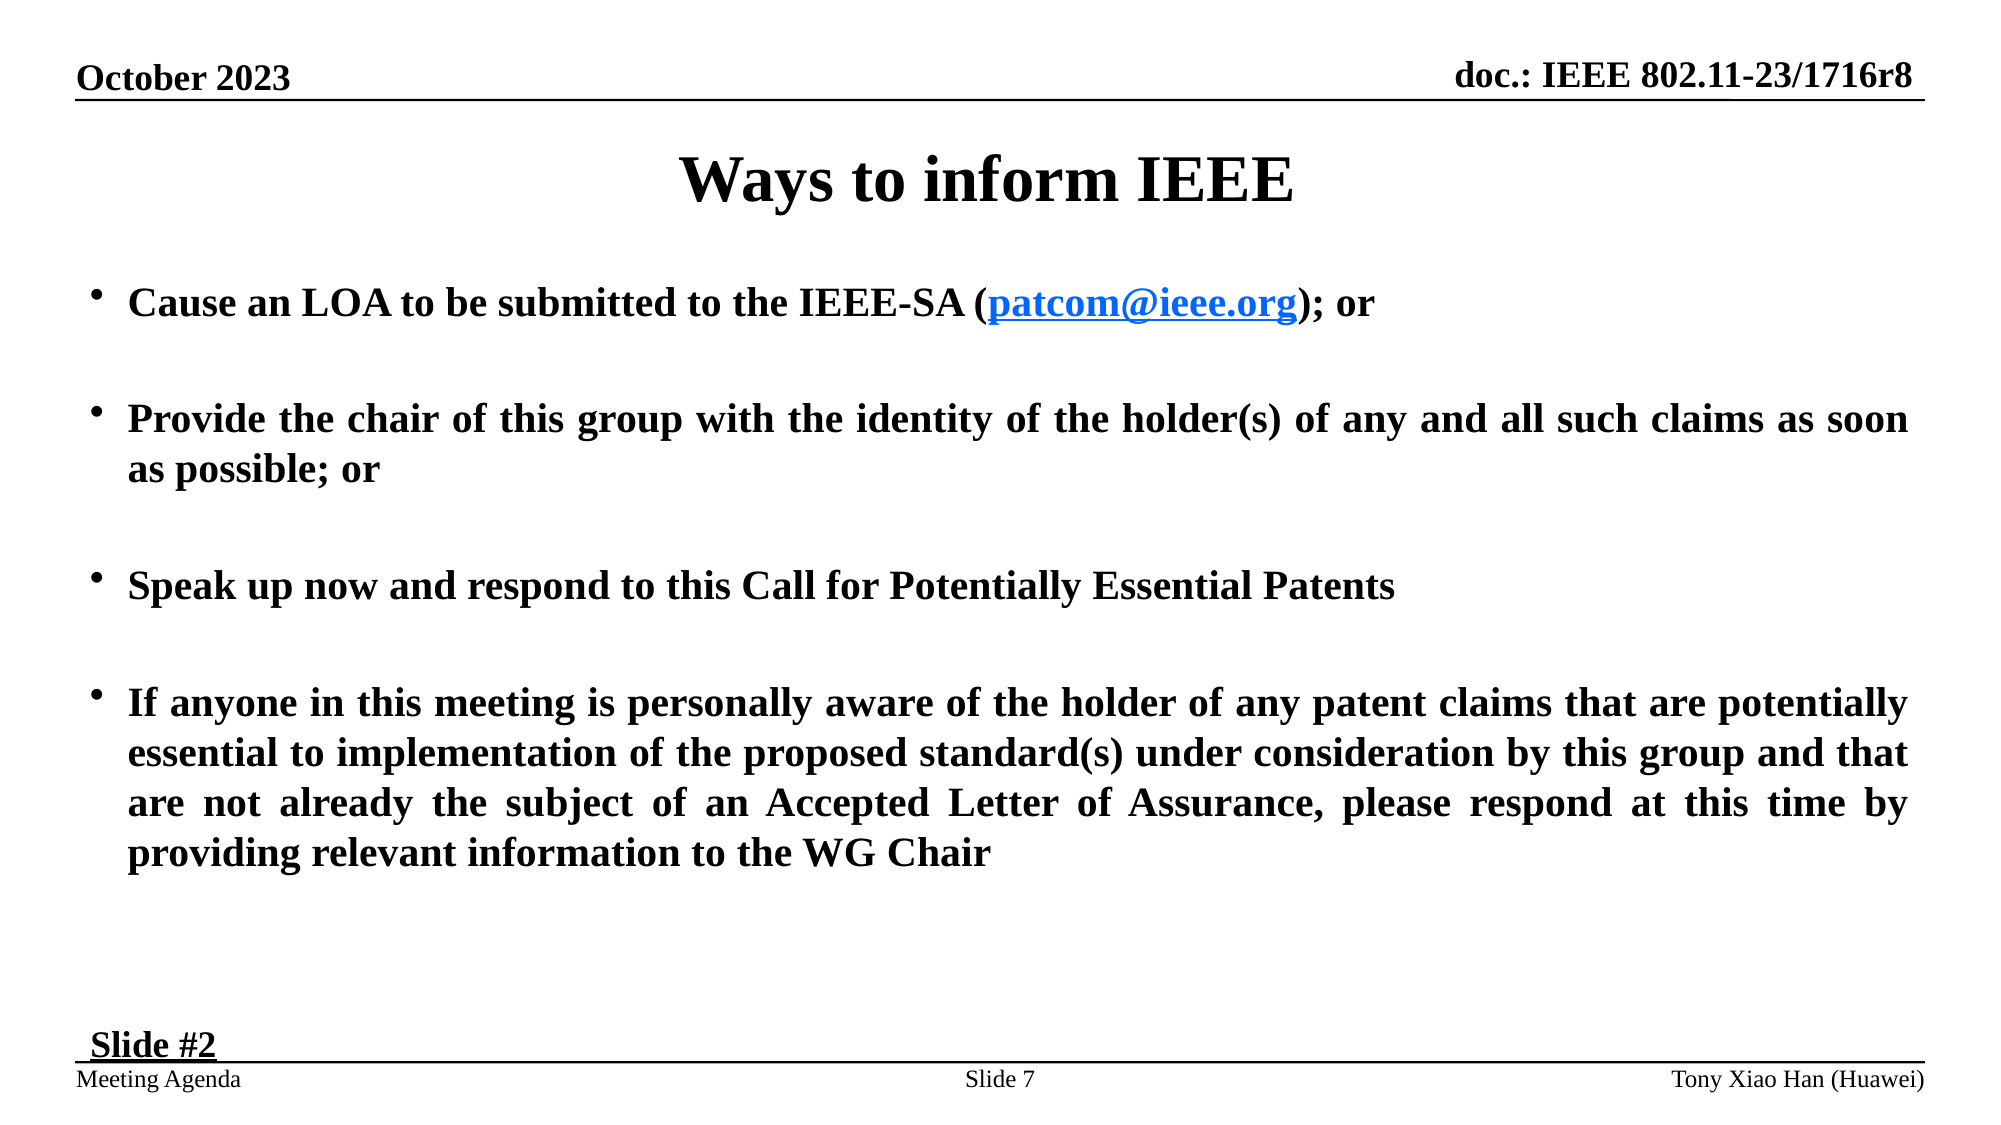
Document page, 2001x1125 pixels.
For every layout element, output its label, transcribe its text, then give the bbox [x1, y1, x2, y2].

text_box Slide #2 [75, 1012, 232, 1073]
text_box [337, 37, 1688, 163]
text_box Cause an LOA to be submitted to the IEEE-SA (patcom@ieee.org); or Provide the chair of this group with the identity of the holder(s) of any and all such claims as soon as possible; or Speak up now and respond to this Call for Potentially Essential Patents If anyone in this meeting is personally aware of the holder of any patent claims that are potentially essential to implementation of the proposed standard(s) under consideration by this group and that are not already the subject of an Accepted Letter of Assurance, please respond at this time by providing relevant information to the WG Chair [75, 246, 1925, 938]
text_box Ways to inform IEEE [337, 87, 1638, 263]
